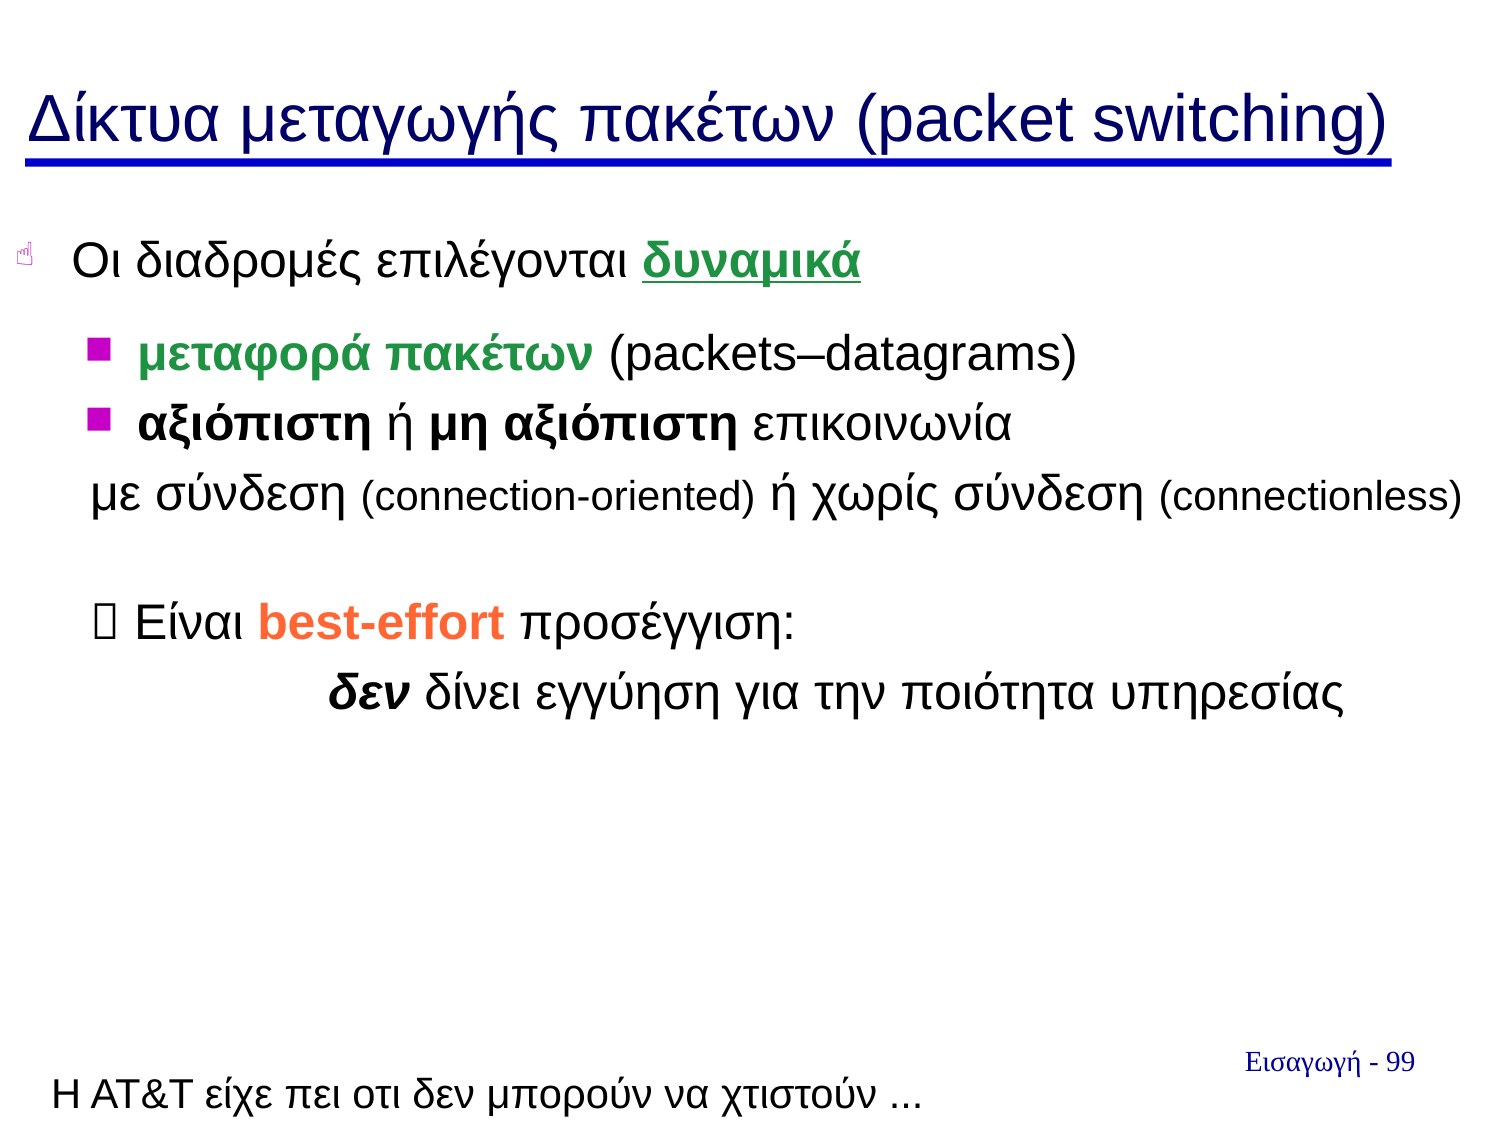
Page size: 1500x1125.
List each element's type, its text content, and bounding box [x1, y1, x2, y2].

list Οι διαδρομές επιλέγονται δυναμικά μεταφορά πακέτων (packets–datagrams) αξιόπιστη ή μη αξιόπιστη επικοινωνία με σύνδεση (connection-oriented) ή χωρίς σύνδεση (connectionless)  Είναι best-effort προσέγγιση: δεν δίνει εγγύηση για την ποιότητα υπηρεσίας [0, 219, 1500, 983]
text_box H AT&T είχε πει οτι δεν μπορούν να χτιστούν ... [29, 1059, 939, 1125]
title Δίκτυα μεταγωγής πακέτων (packet switching) [12, 36, 1463, 163]
